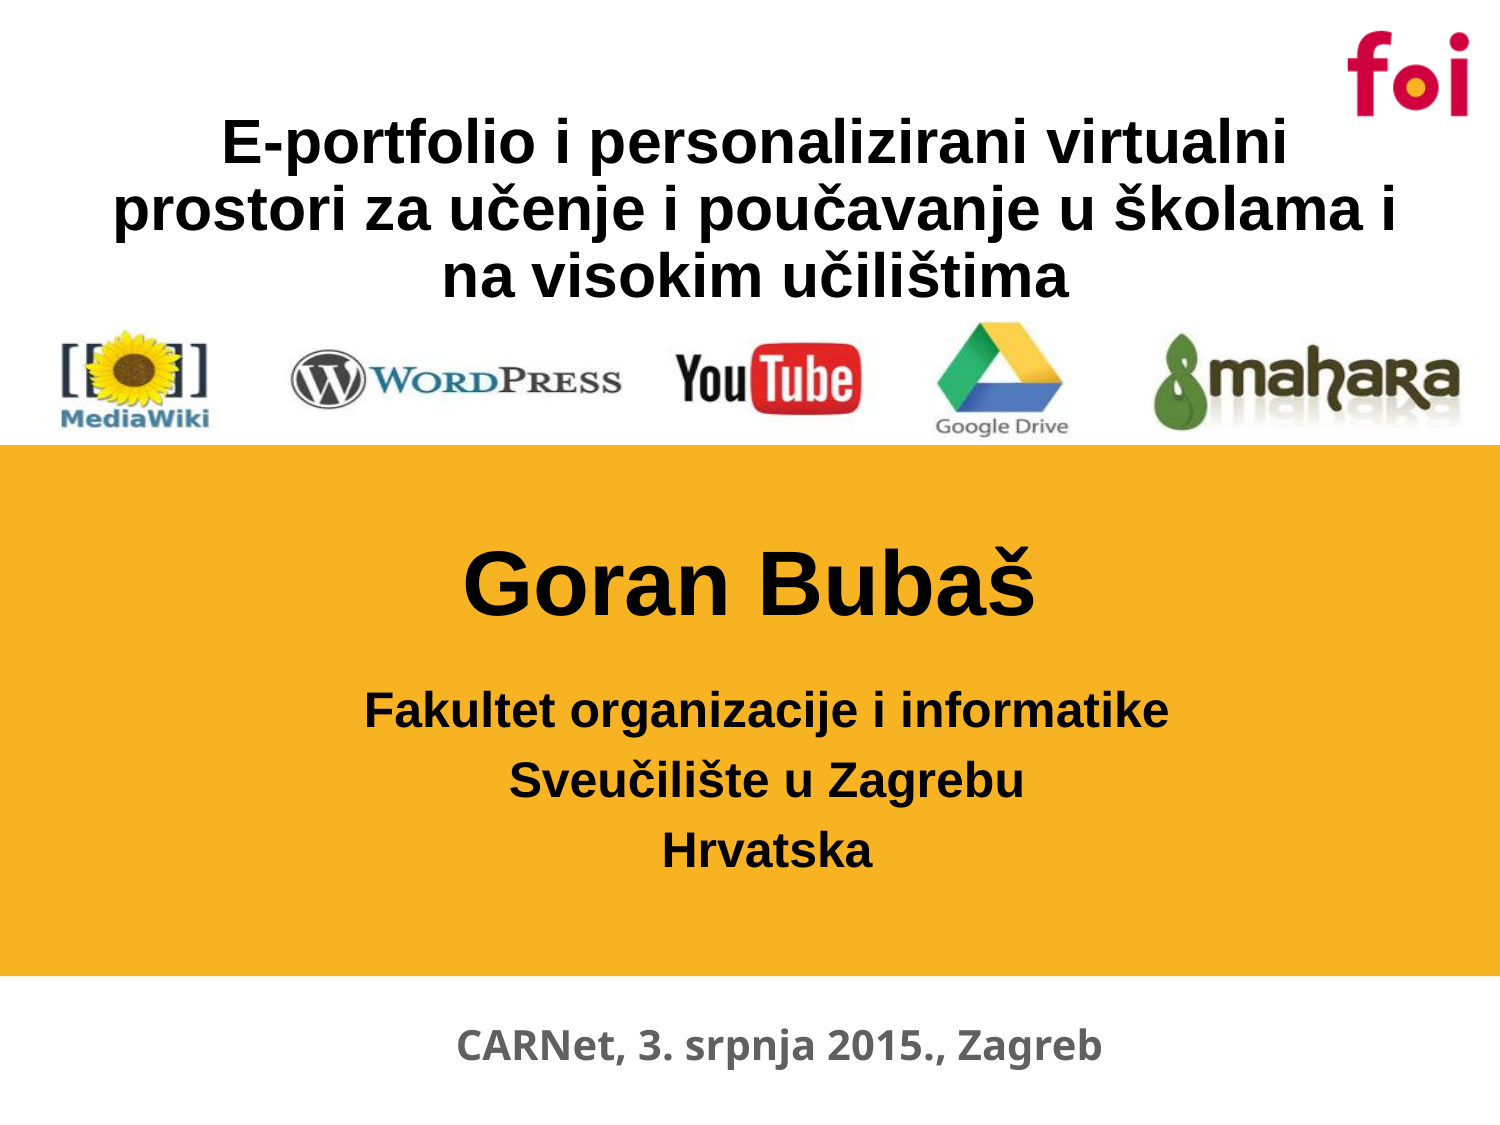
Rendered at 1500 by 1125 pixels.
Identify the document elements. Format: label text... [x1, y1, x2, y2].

picture [0, 321, 1500, 445]
text_box E-portfolio i personalizirani virtualni prostori za učenje i poučavanje u školama i na visokim učilištima [88, 101, 1424, 319]
text_box Goran Bubaš [112, 516, 1388, 641]
picture [1316, 0, 1500, 148]
text_box CARNet, 3. srpnja 2015., Zagreb [242, 1011, 1317, 1077]
subtitle Fakultet organizacije i informatike Sveučilište u Zagrebu Hrvatska [242, 669, 1293, 752]
